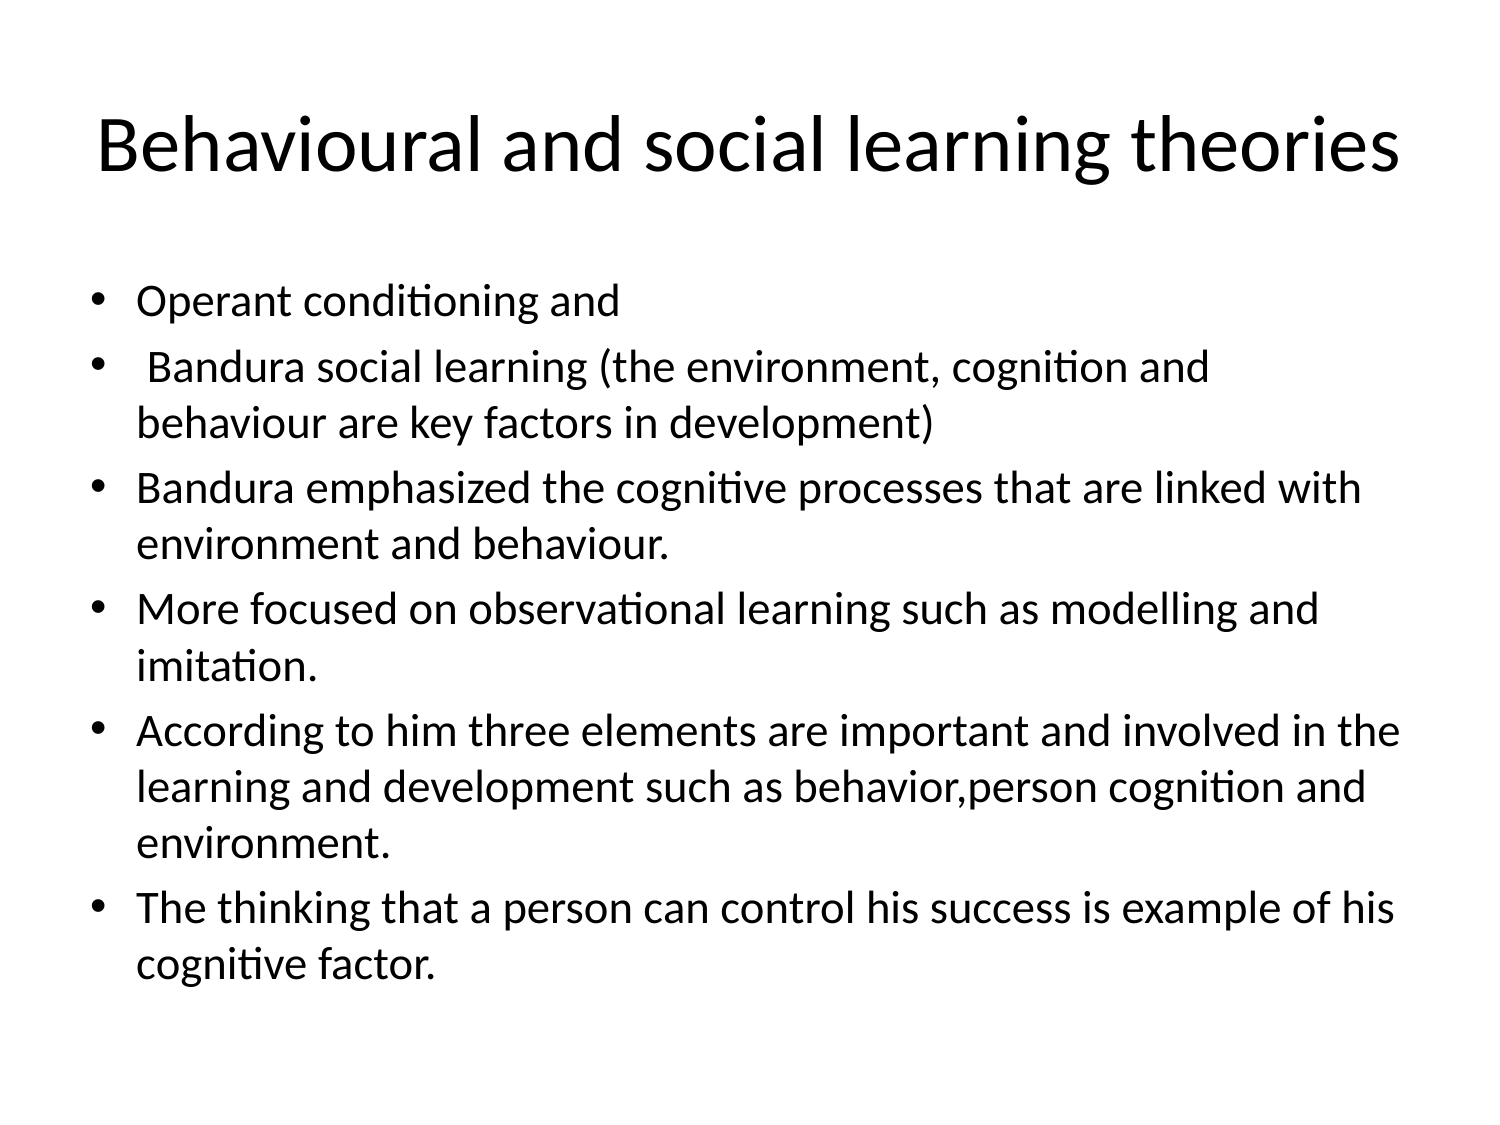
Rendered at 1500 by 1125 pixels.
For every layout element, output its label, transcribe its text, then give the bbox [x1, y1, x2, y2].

list Operant conditioning and Bandura social learning (the environment, cognition and behaviour are key factors in development) Bandura emphasized the cognitive processes that are linked with environment and behaviour. More focused on observational learning such as modelling and imitation. According to him three elements are important and involved in the learning and development such as behavior,person cognition and environment. The thinking that a person can control his success is example of his cognitive factor. [75, 262, 1425, 1005]
title Behavioural and social learning theories [75, 45, 1425, 233]
